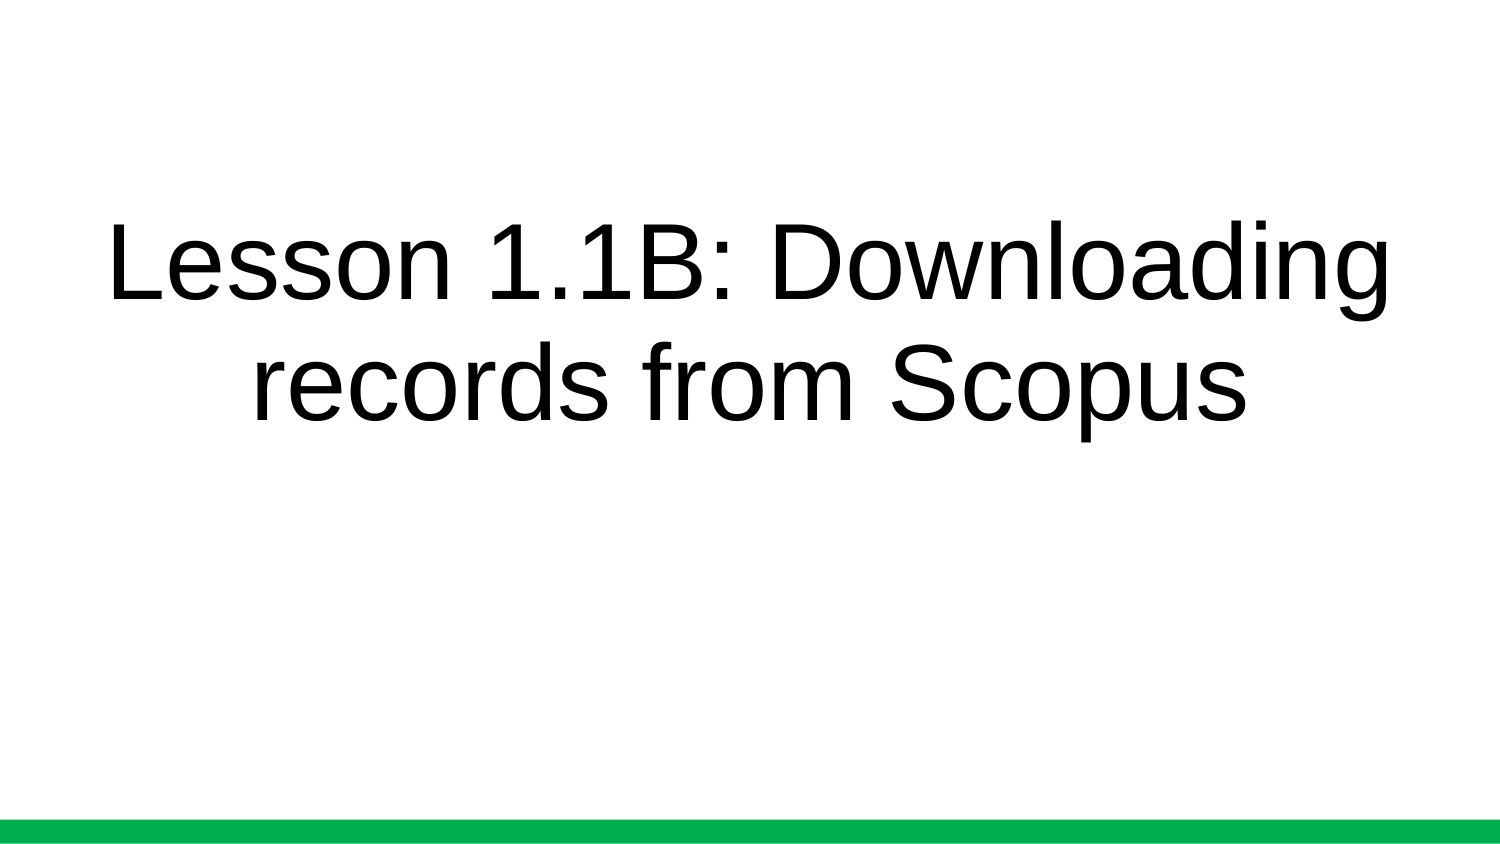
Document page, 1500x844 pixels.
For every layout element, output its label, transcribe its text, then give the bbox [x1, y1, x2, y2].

title Lesson 1.1B: Downloading records from Scopus [51, 122, 1449, 459]
